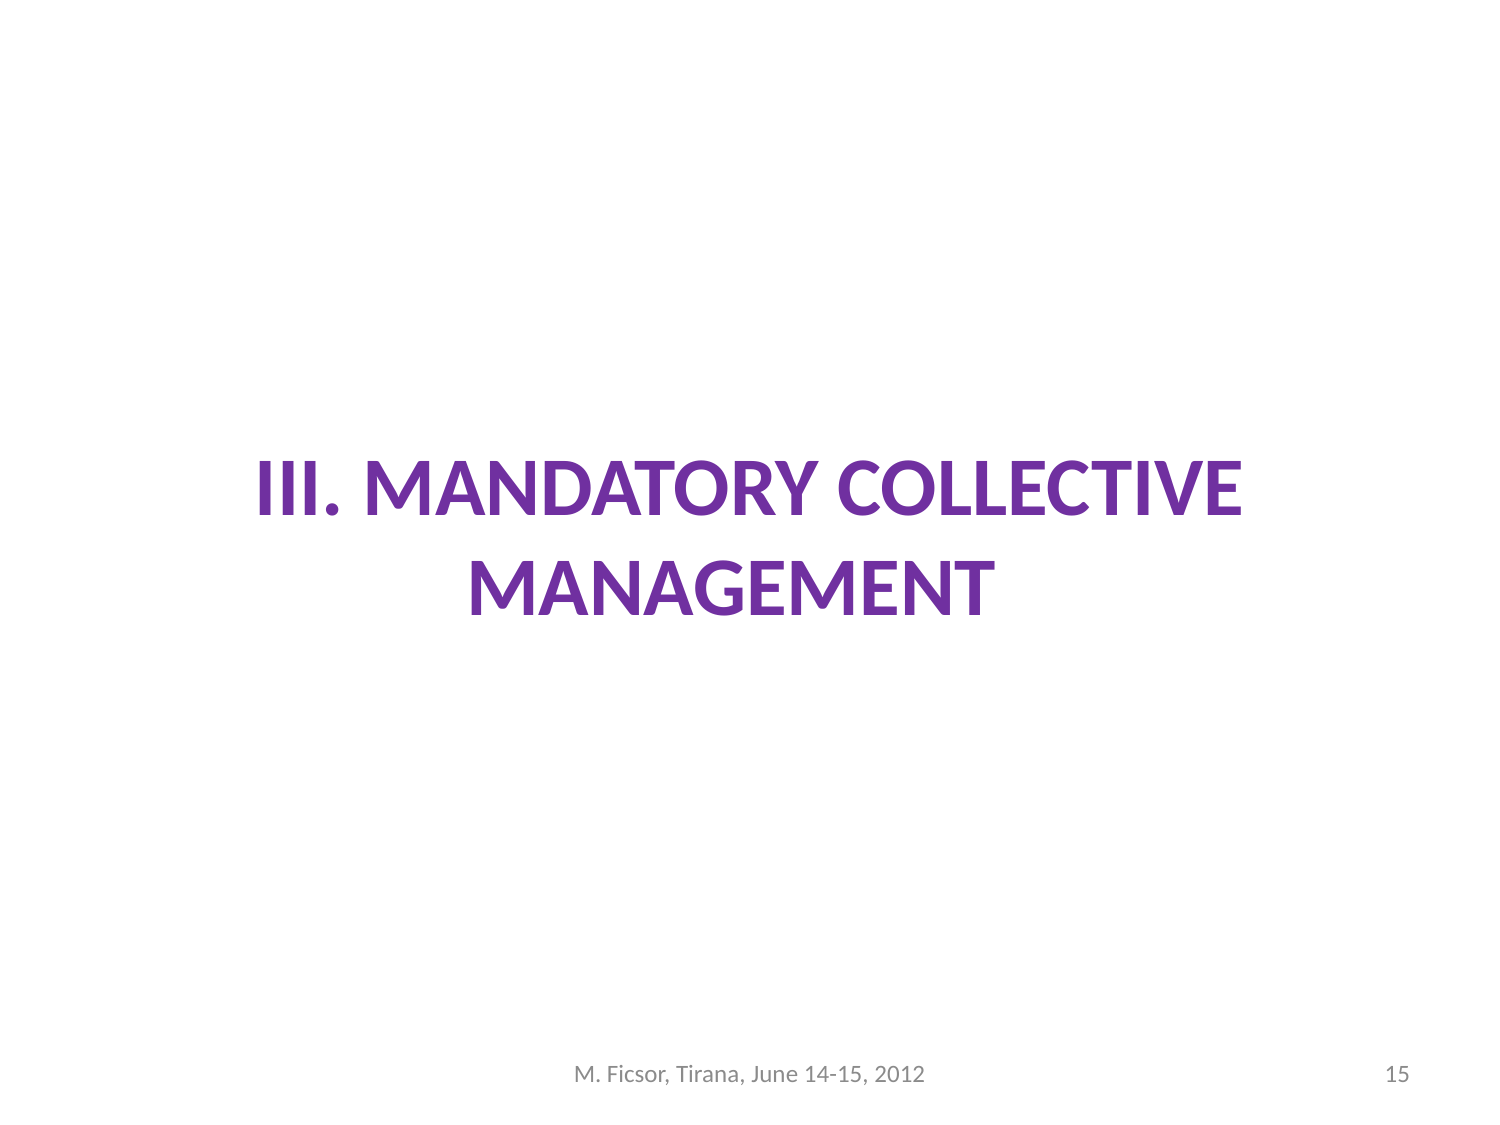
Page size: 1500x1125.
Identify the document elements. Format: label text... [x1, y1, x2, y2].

footer M. Ficsor, Tirana, June 14-15, 2012 [512, 1042, 988, 1103]
text_box III. MANDATORY COLLECTIVE MANAGEMENT [112, 424, 1388, 639]
slide_number 15 [1074, 1042, 1425, 1103]
